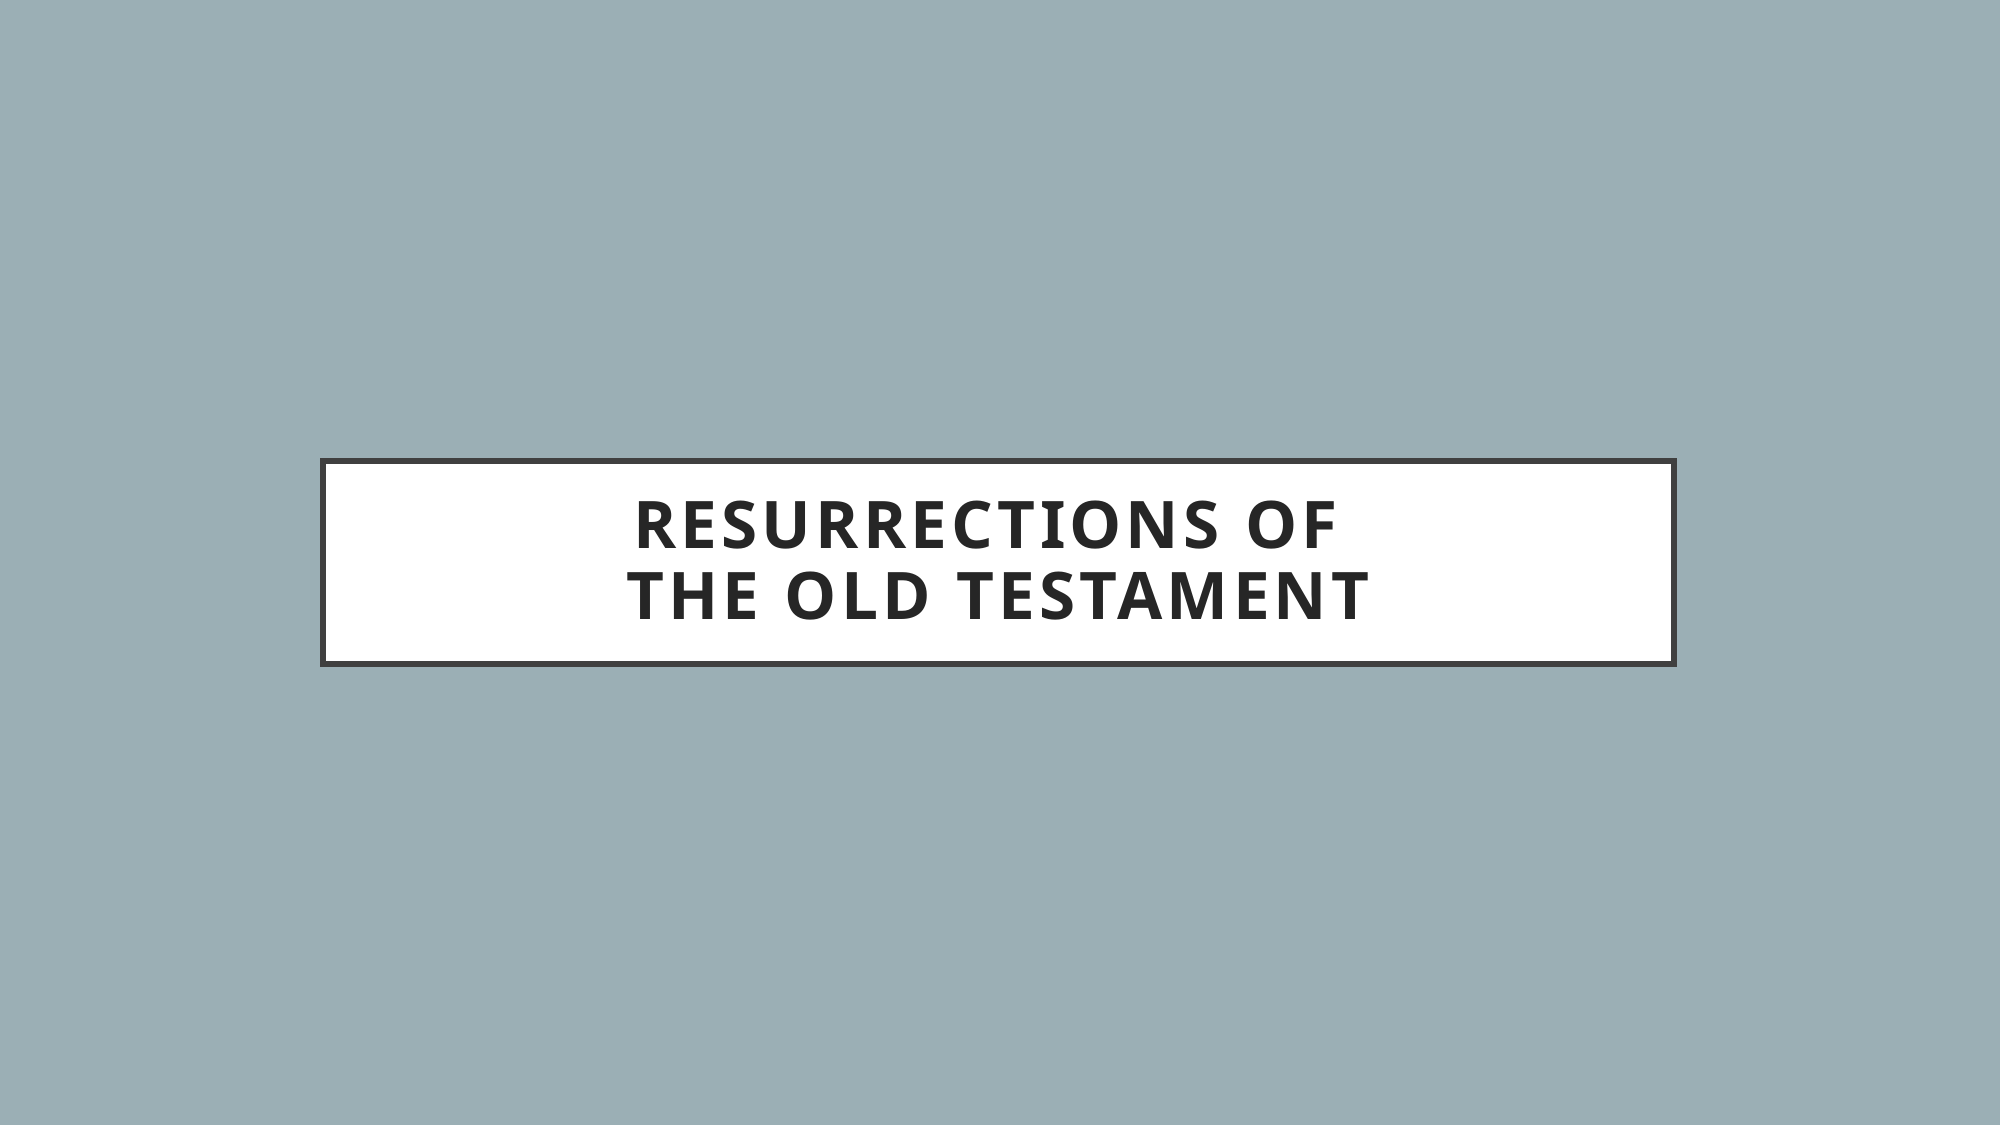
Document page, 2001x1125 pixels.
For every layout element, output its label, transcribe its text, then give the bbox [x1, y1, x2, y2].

title RESURRECTIONS OF THE OLD TESTAMENT [320, 458, 1677, 667]
